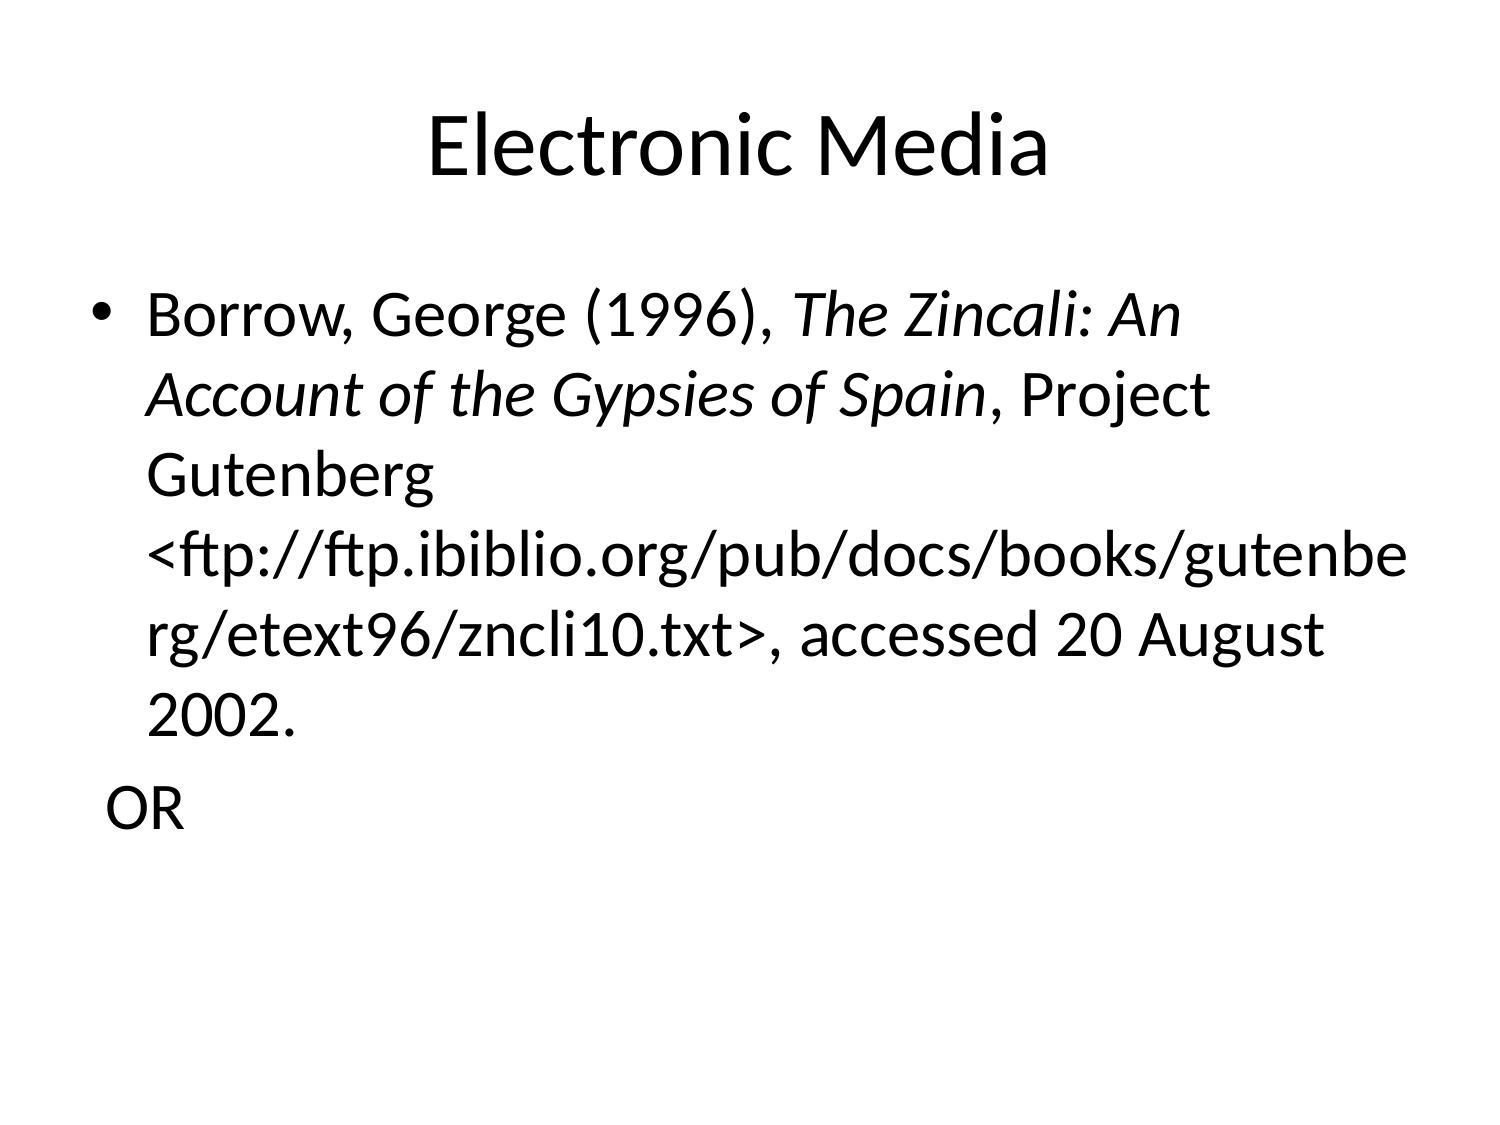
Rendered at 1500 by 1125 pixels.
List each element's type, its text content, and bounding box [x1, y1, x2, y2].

list Borrow, George (1996), The Zincali: An Account of the Gypsies of Spain, Project Gutenberg <ftp://ftp.ibiblio.org/pub/docs/books/gutenberg/etext96/zncli10.txt>, accessed 20 August 2002. OR [75, 262, 1425, 1005]
title Electronic Media [75, 45, 1425, 233]
